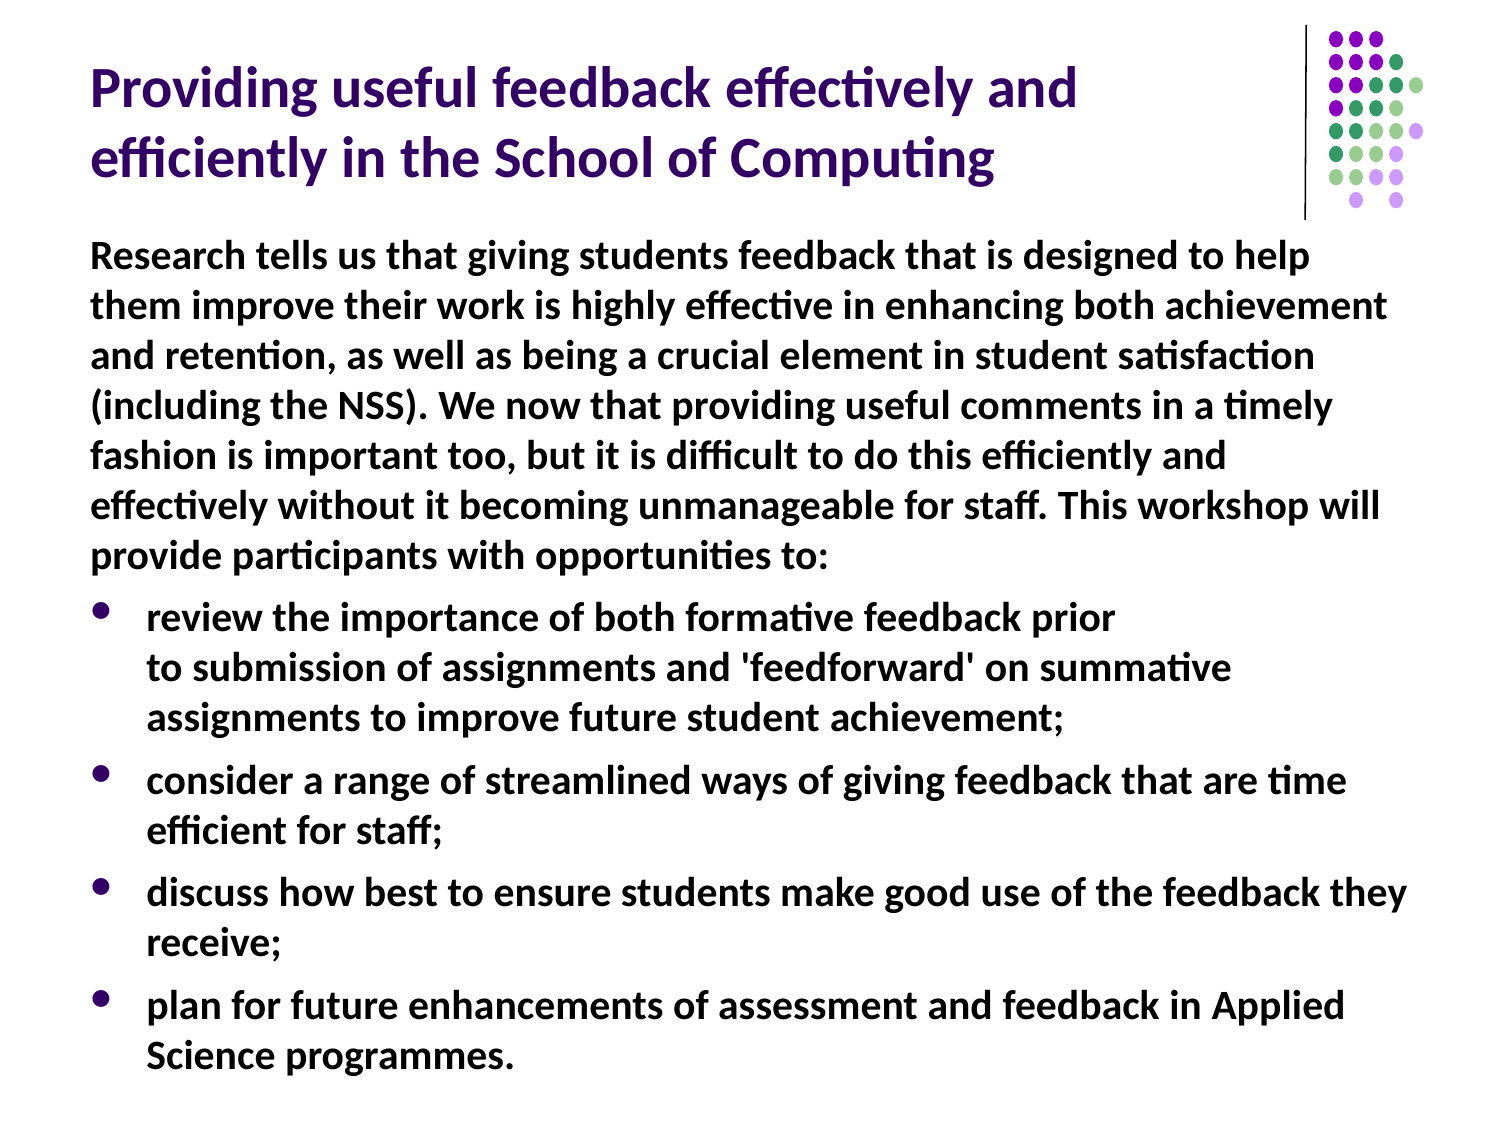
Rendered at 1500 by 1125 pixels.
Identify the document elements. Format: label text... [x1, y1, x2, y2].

title Providing useful feedback effectively and efficiently in the School of Computing [74, 19, 1313, 197]
list Research tells us that giving students feedback that is designed to help them improve their work is highly effective in enhancing both achievement and retention, as well as being a crucial element in student satisfaction (including the NSS). We now that providing useful comments in a timely fashion is important too, but it is difficult to do this efficiently and effectively without it becoming unmanageable for staff. This workshop will provide participants with opportunities to: ​​review the importance of both formative feedback prior to submission of assignments and 'feedforward' on summative assignments to improve future student achievement; consider a range of streamlined ways of giving feedback that are time efficient for staff; discuss how best to ensure students make good use of the feedback they receive; plan for future enhancements of assessment and feedback in Applied Science programmes. [74, 219, 1426, 1006]
